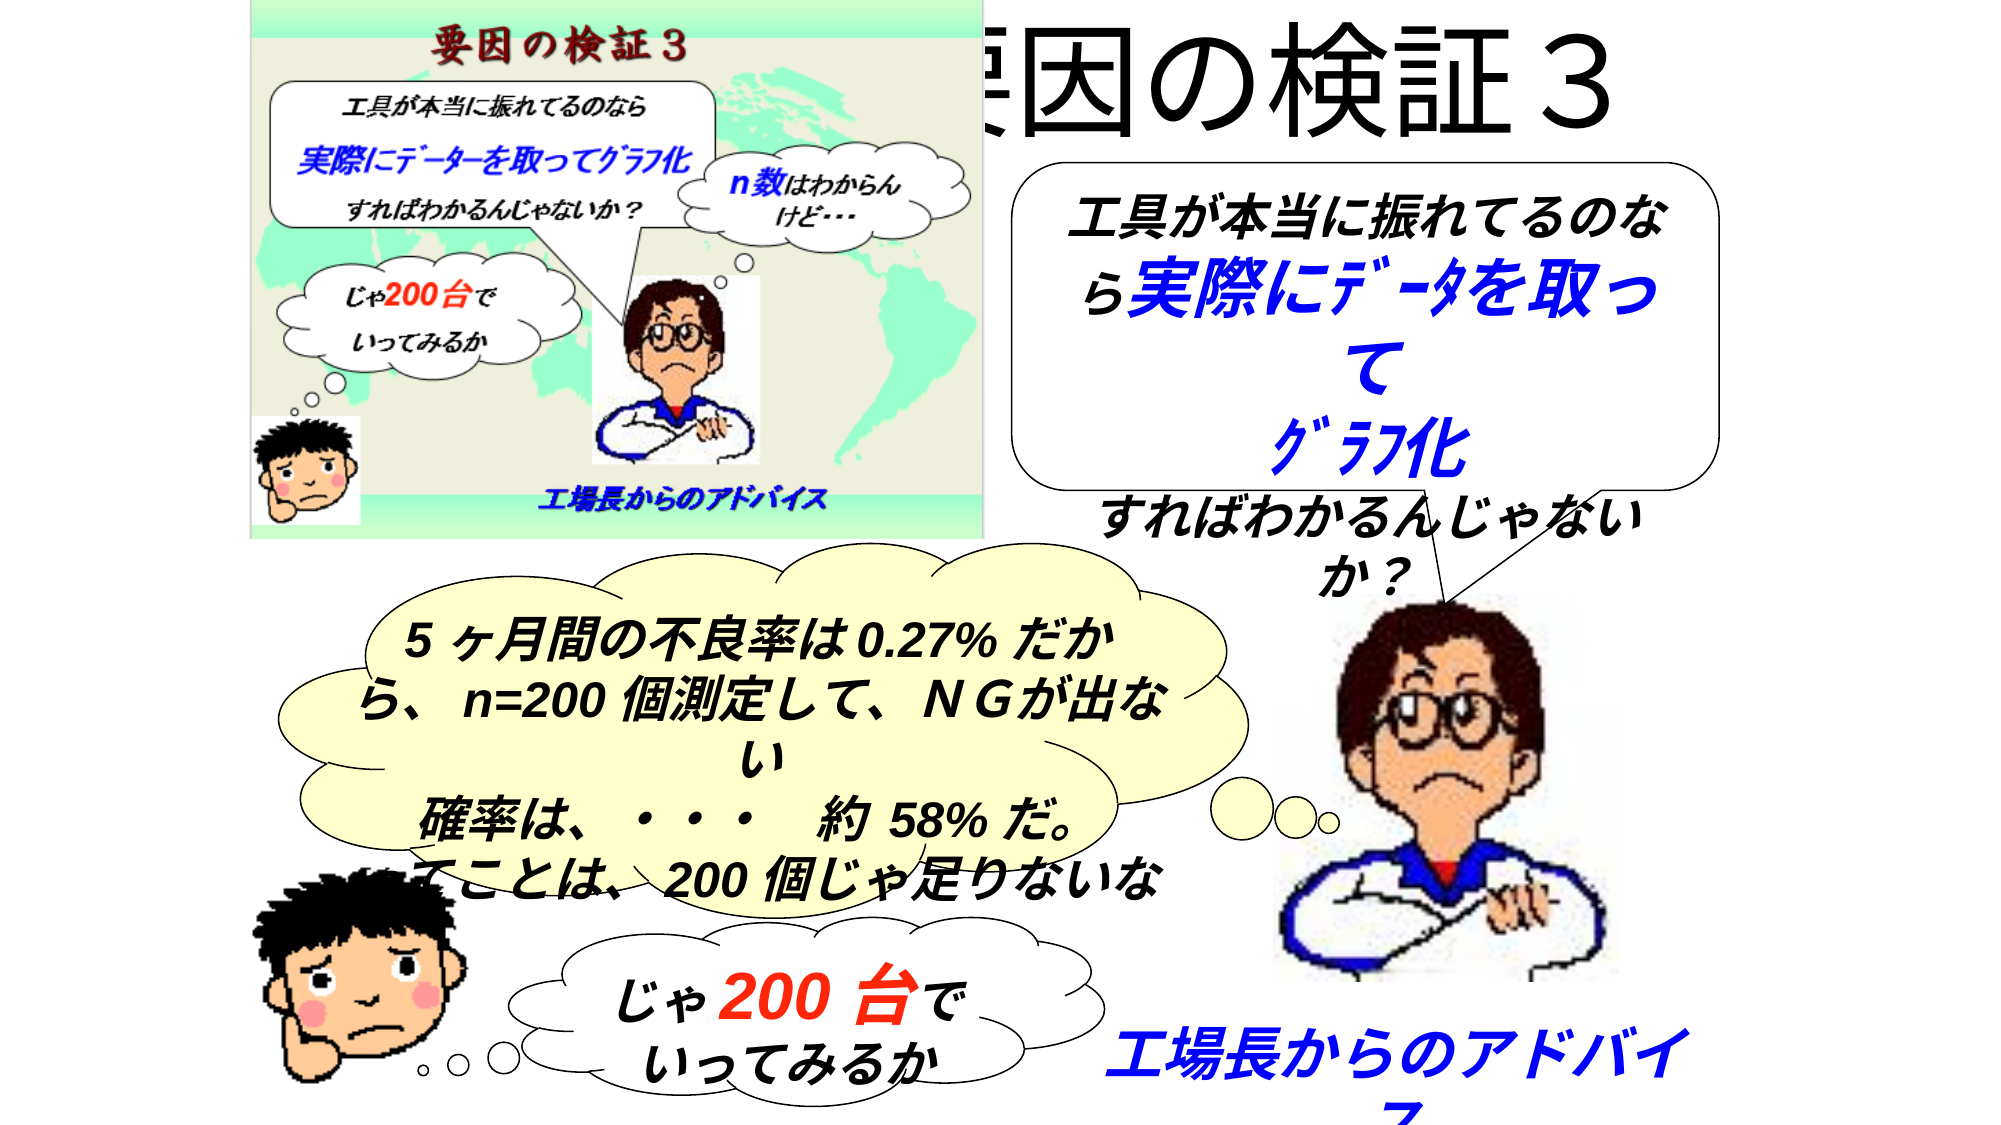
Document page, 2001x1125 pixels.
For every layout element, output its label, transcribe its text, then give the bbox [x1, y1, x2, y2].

text_box 工場長からのアドバイス [1062, 1009, 1725, 1125]
text_box じゃ200台で いってみるか [488, 1042, 520, 1074]
picture [1273, 594, 1619, 982]
text_box じゃ200台で いってみるか [508, 917, 1105, 1107]
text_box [279, 542, 1248, 917]
text_box 工具が本当に振れてるのなら実際にﾃﾞｰﾀを取って ｸﾞﾗﾌ化 すればわかるんじゃないか？ [1011, 162, 1720, 594]
picture [249, 862, 473, 1088]
title 要因の検証３ [985, 0, 1789, 163]
picture [249, 0, 985, 539]
